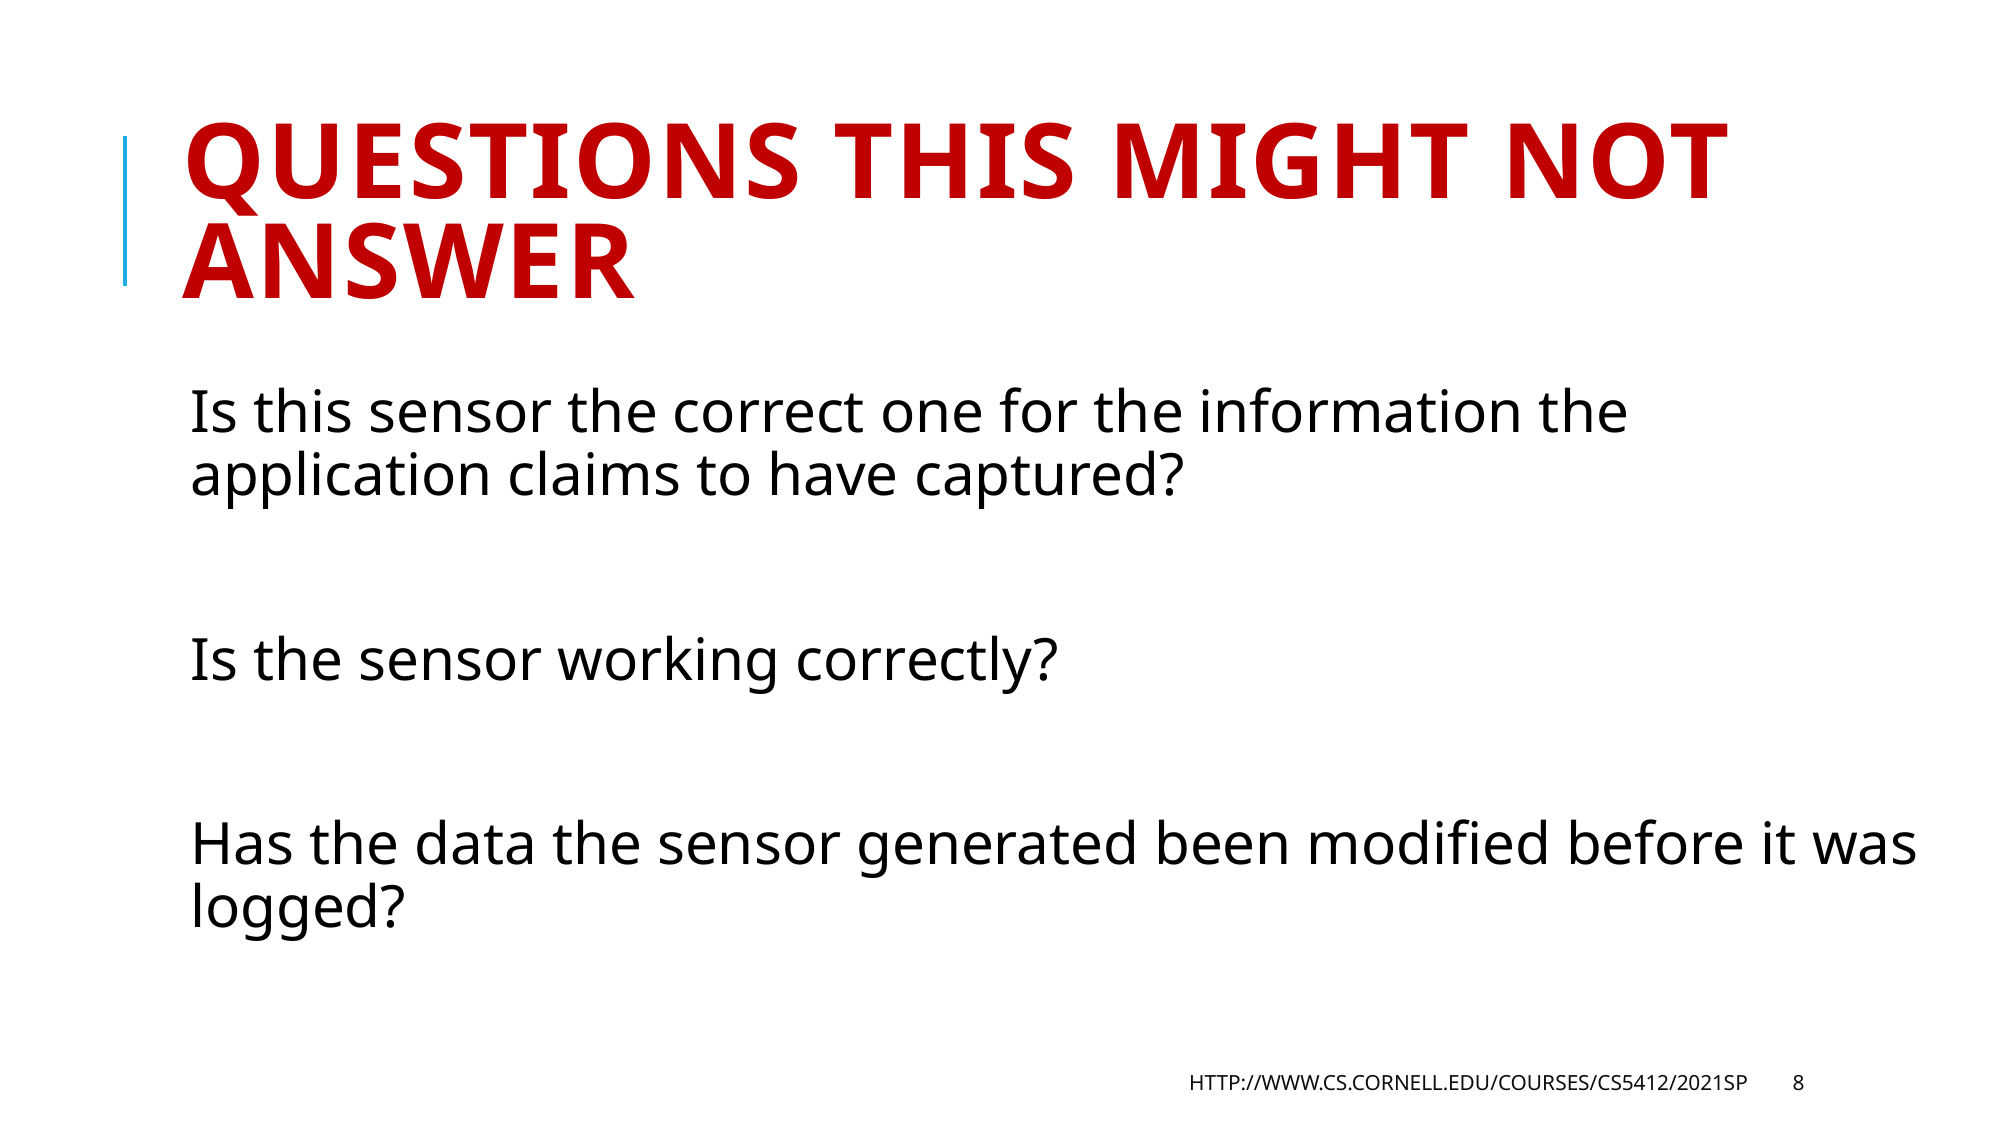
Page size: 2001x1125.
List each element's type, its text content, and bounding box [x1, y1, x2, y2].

list Is this sensor the correct one for the information the application claims to have captured? Is the sensor working correctly? Has the data the sensor generated been modified before it was logged? [168, 375, 1938, 1035]
slide_number 8 [1777, 1061, 1938, 1107]
title Questions this might not answer [168, 96, 1938, 342]
footer http://www.cs.cornell.edu/courses/cs5412/2021sp [794, 1061, 1763, 1107]
